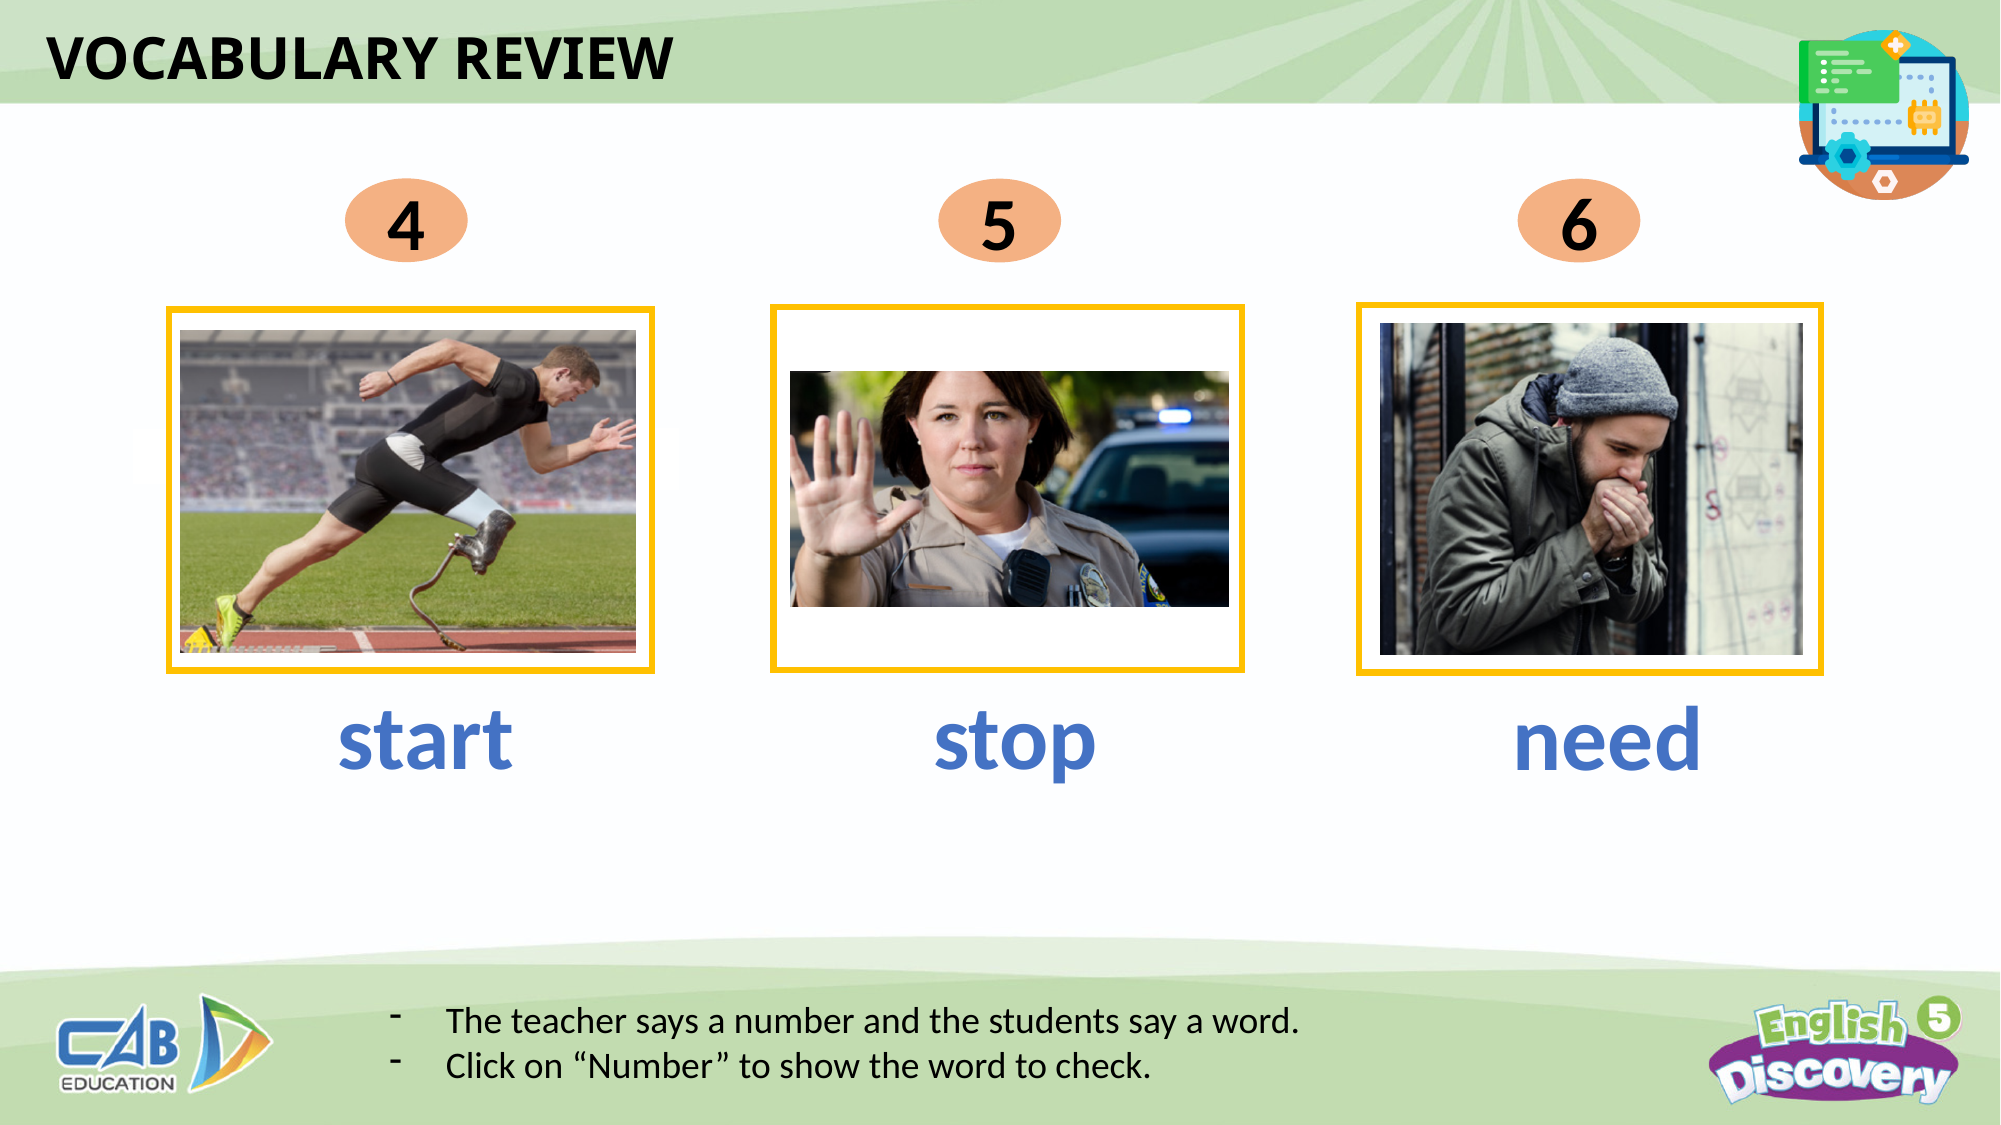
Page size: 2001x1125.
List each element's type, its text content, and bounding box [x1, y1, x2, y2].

text_box 6 [1517, 178, 1641, 263]
text_box 4 [344, 178, 468, 263]
text_box need [1497, 670, 1719, 796]
text_box start [323, 670, 529, 795]
picture [0, 0, 2001, 1125]
text_box The teacher says a number and the students say a word. Click on “Number” to show the word to check. [374, 988, 1626, 1093]
text_box 5 [938, 178, 1062, 263]
text_box c [1358, 304, 1822, 674]
text_box c [168, 308, 653, 429]
text_box c [168, 485, 653, 671]
text_box c [772, 306, 1243, 671]
text_box VOCABULARY REVIEW [31, 30, 1757, 91]
text_box stop [918, 670, 1114, 796]
